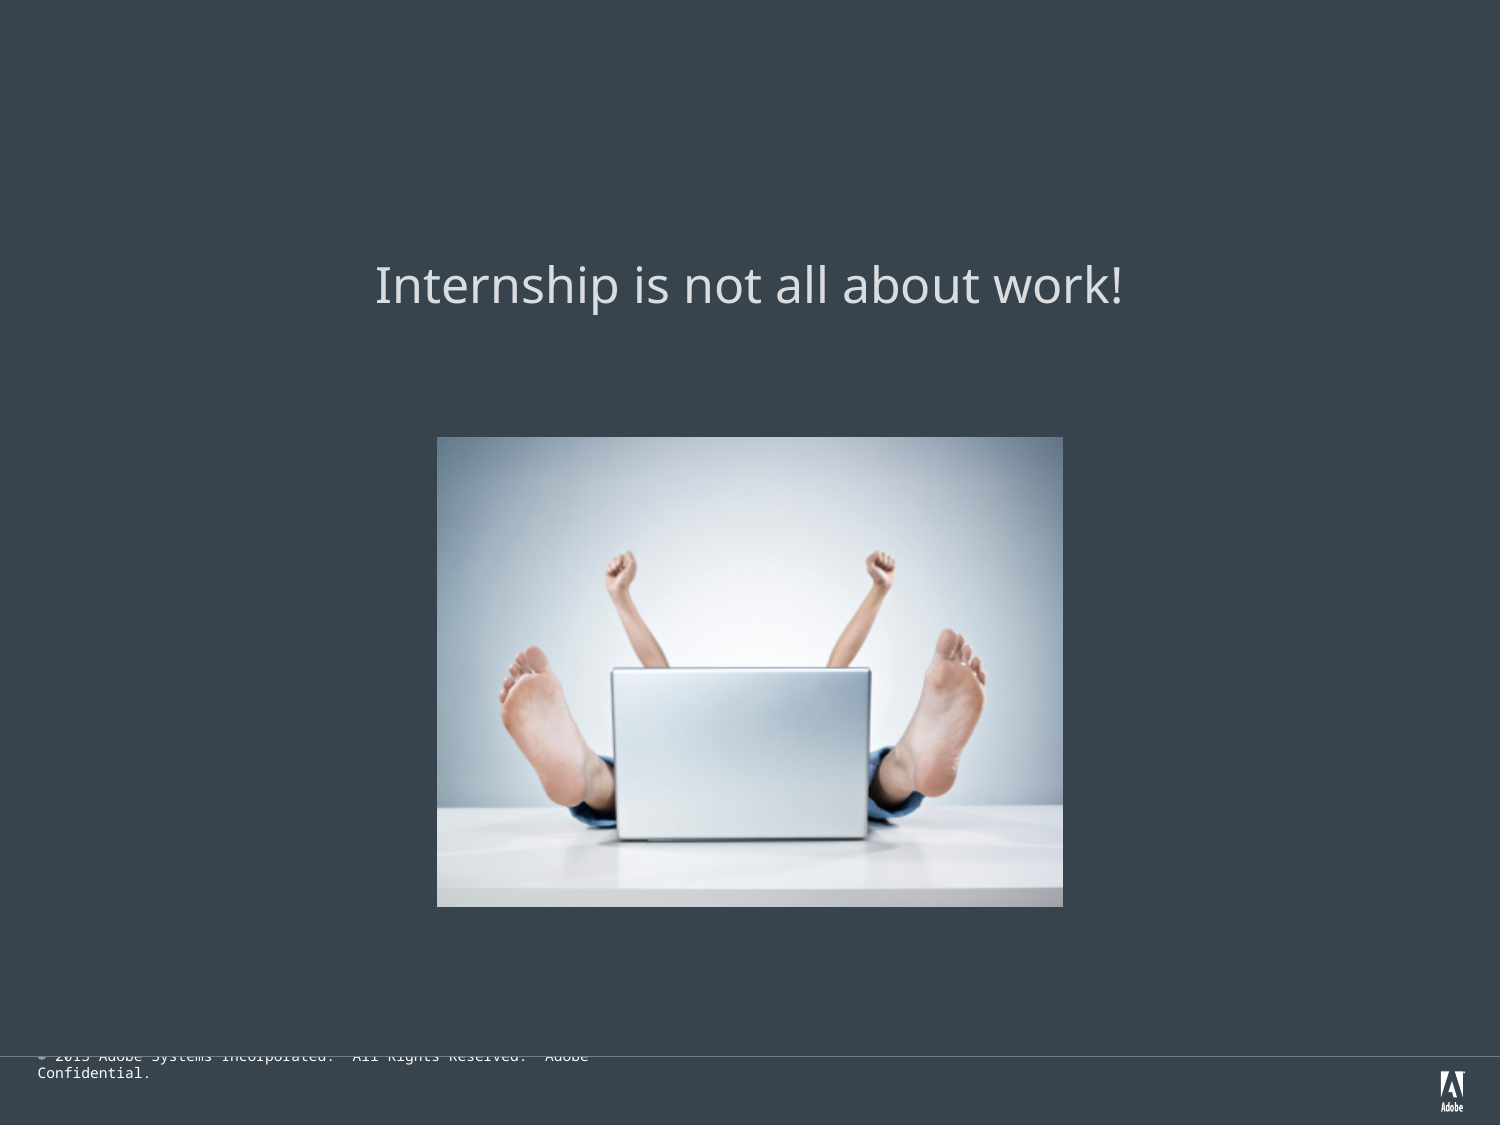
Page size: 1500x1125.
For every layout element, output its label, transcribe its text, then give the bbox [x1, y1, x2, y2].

title Internship is not all about work! [37, 249, 1463, 318]
picture [437, 437, 1063, 907]
